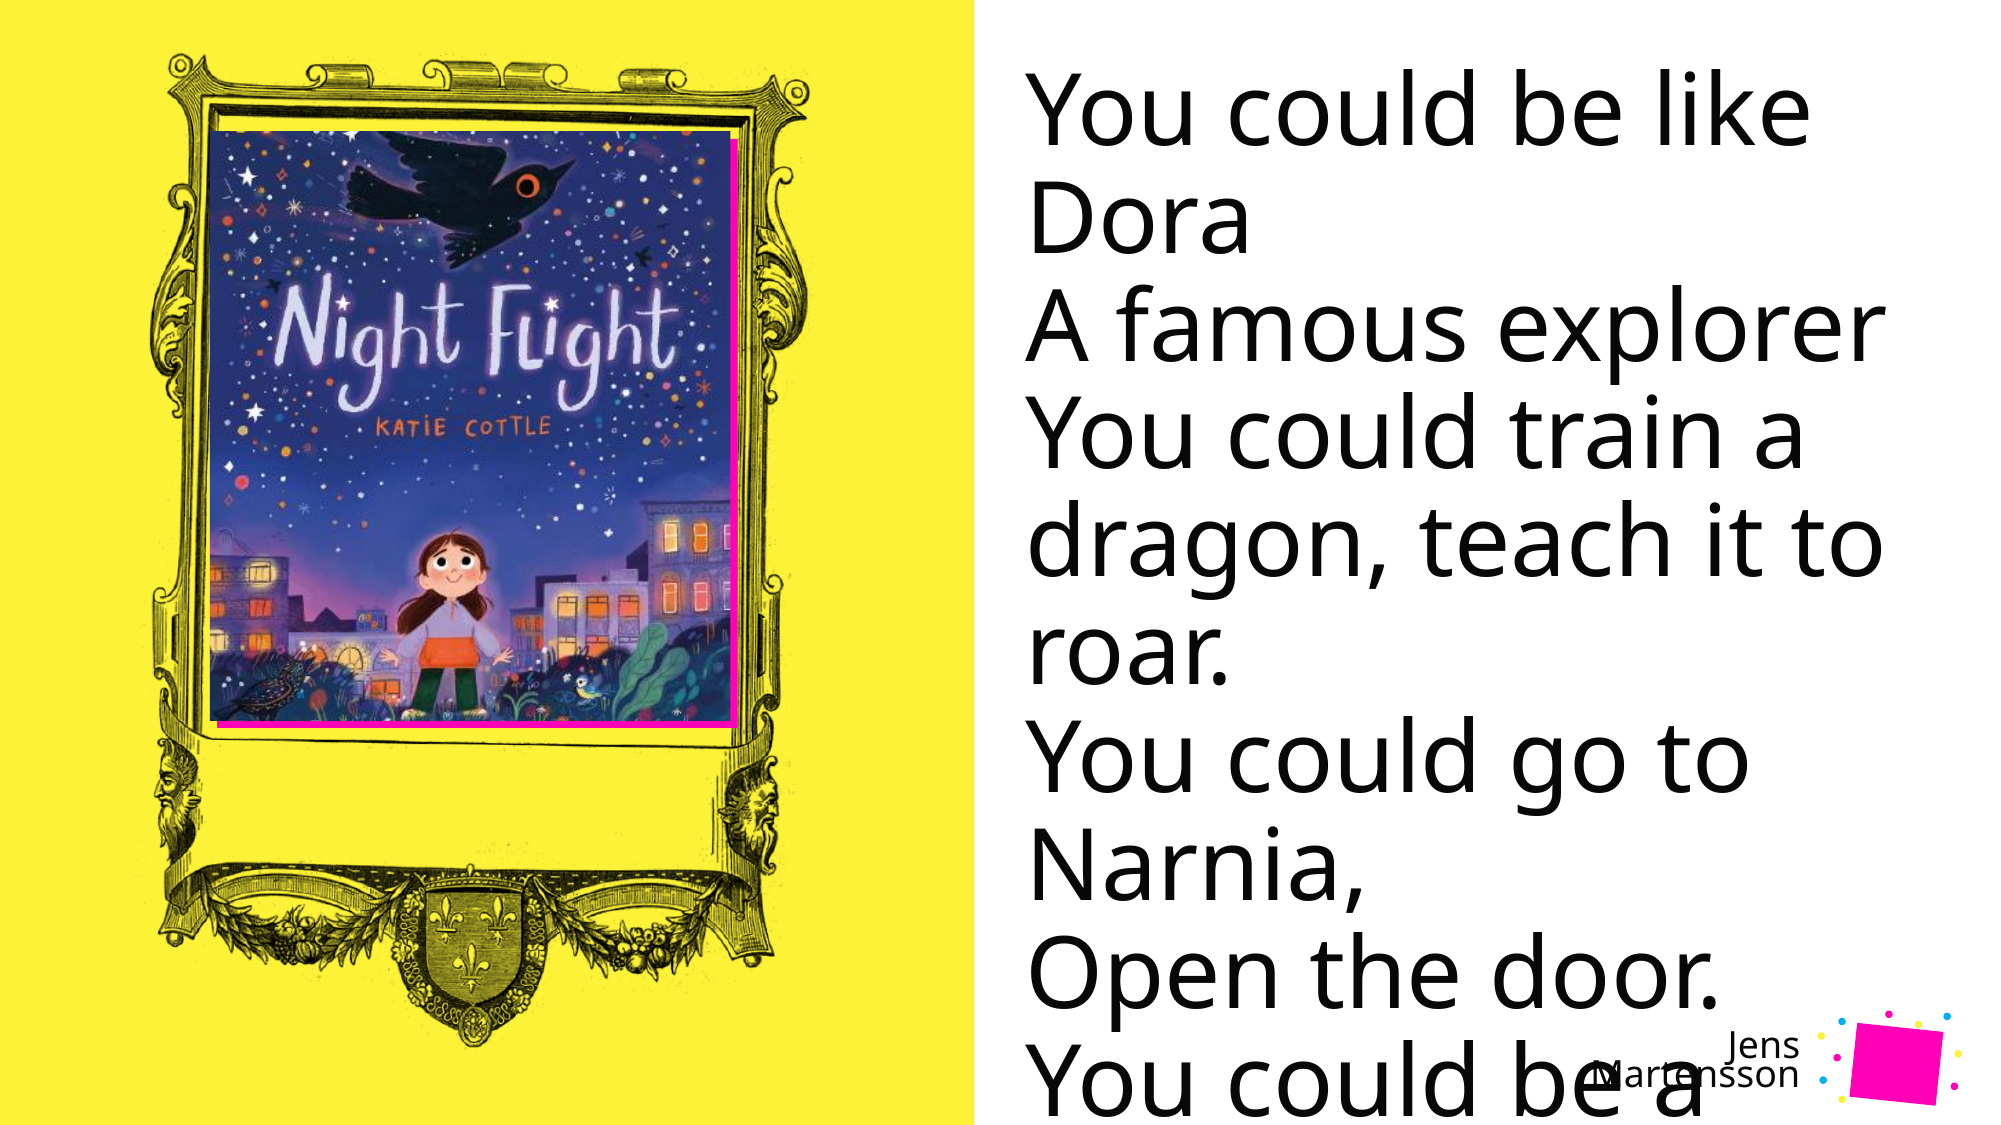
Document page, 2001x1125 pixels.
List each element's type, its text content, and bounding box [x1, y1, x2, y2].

title You could be like Dora A famous explorer You could train a dragon, teach it to roar. You could go to Narnia, Open the door. You could be a rockstar rocking out on tour [1025, 59, 1942, 1017]
picture [121, 32, 820, 1065]
